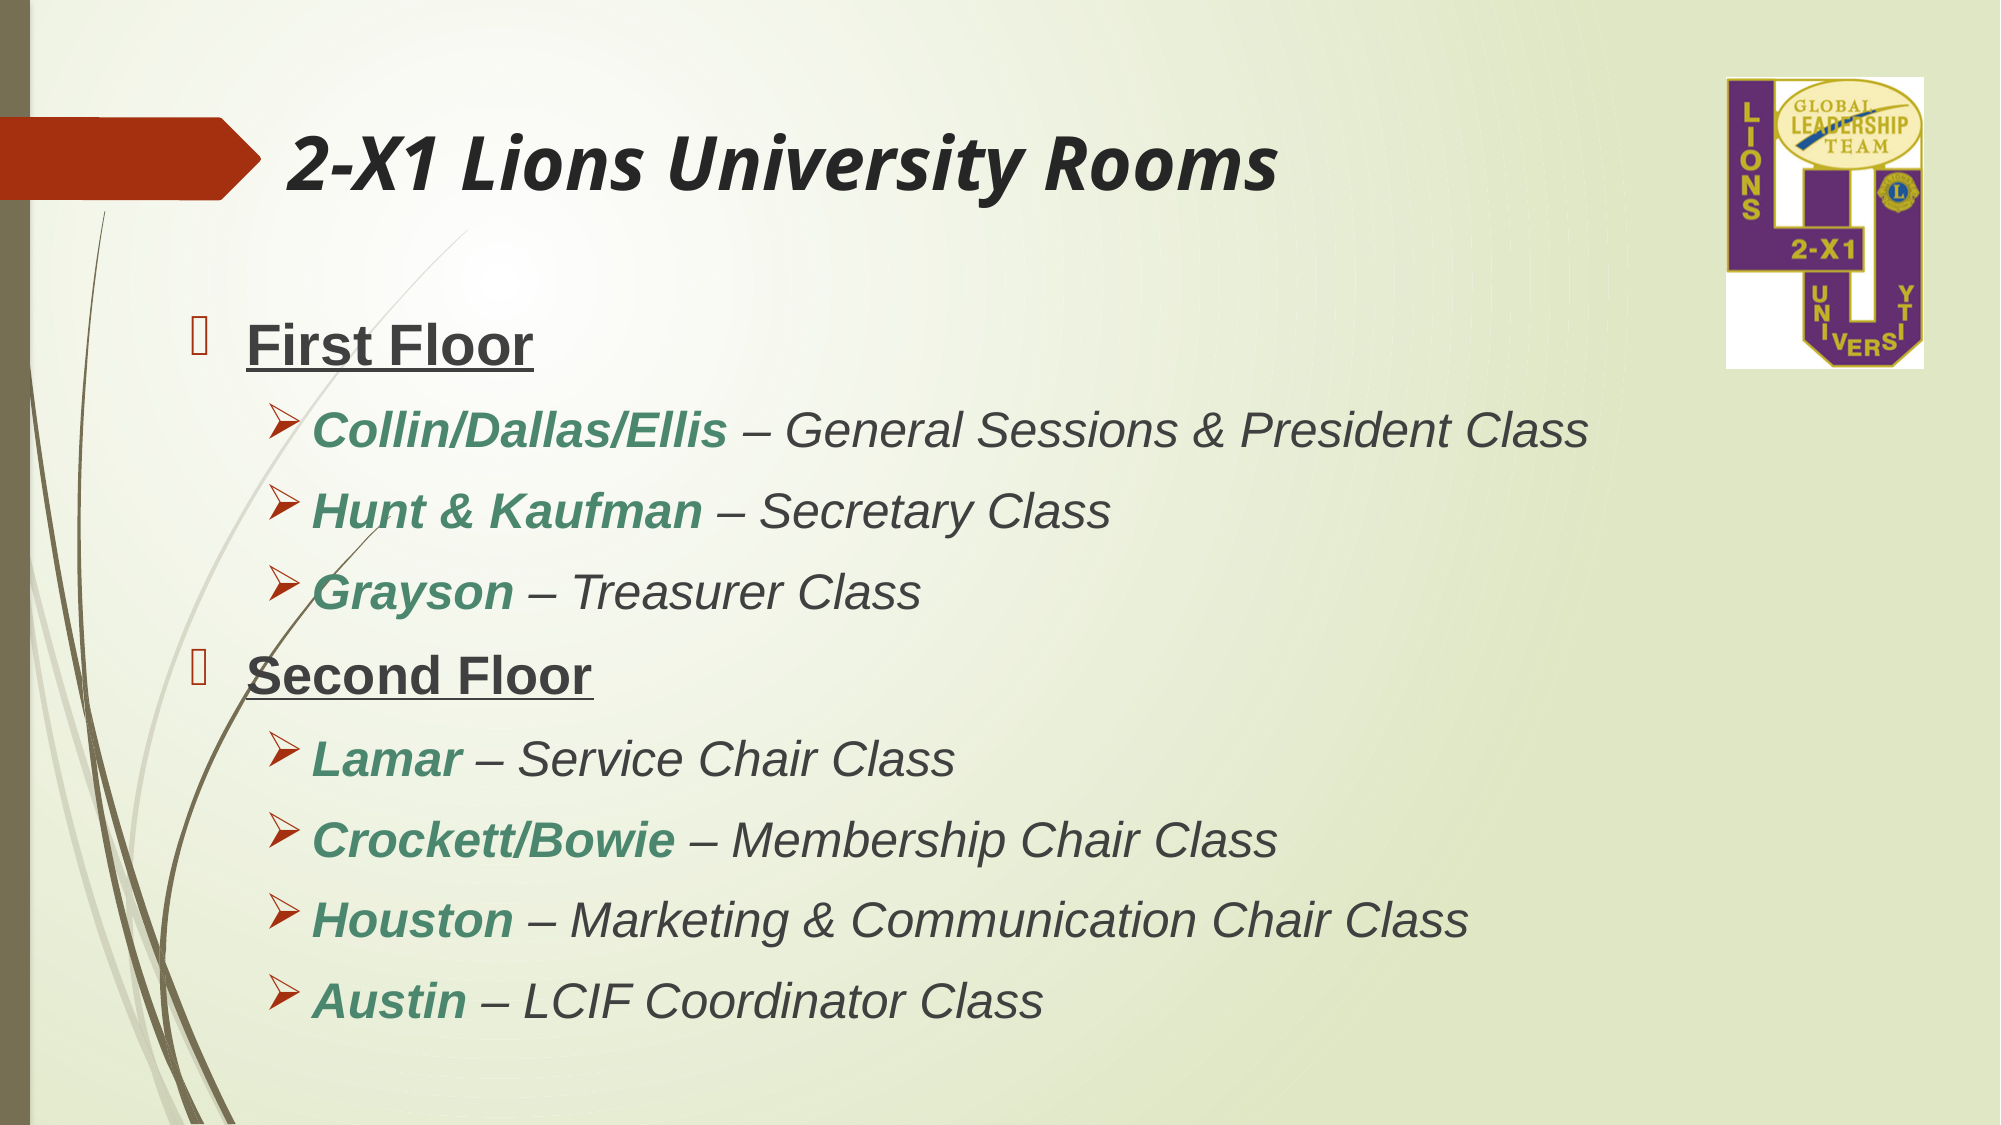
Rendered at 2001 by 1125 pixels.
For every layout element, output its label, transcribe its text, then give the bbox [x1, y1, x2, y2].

title 2-X1 Lions University Rooms [274, 107, 1388, 223]
picture [1725, 77, 1925, 369]
list First Floor Collin/Dallas/Ellis – General Sessions & President Class Hunt & Kaufman – Secretary Class Grayson – Treasurer Class Second Floor Lamar – Service Chair Class Crockett/Bowie – Membership Chair Class Houston – Marketing & Communication Chair Class Austin – LCIF Coordinator Class [174, 299, 1825, 1078]
